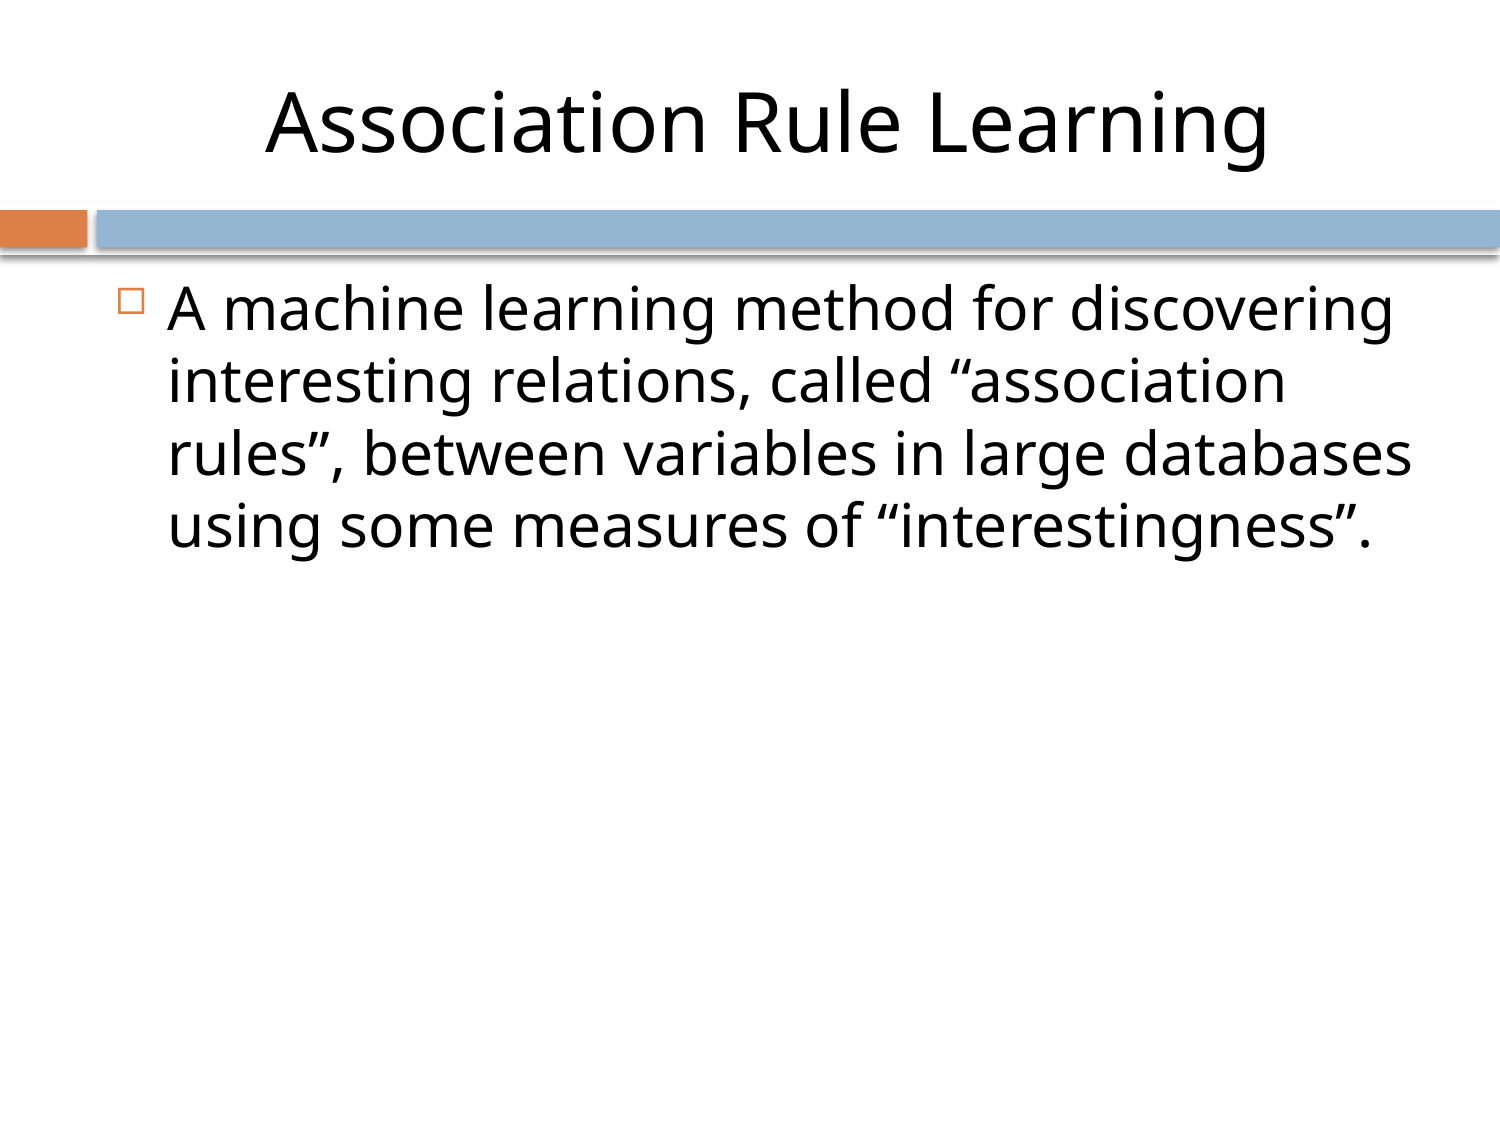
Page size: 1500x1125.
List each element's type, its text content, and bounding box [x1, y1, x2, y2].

title Association Rule Learning [100, 37, 1438, 200]
list A machine learning method for discovering interesting relations, called “association rules”, between variables in large databases using some measures of “interestingness”. [100, 262, 1438, 1000]
